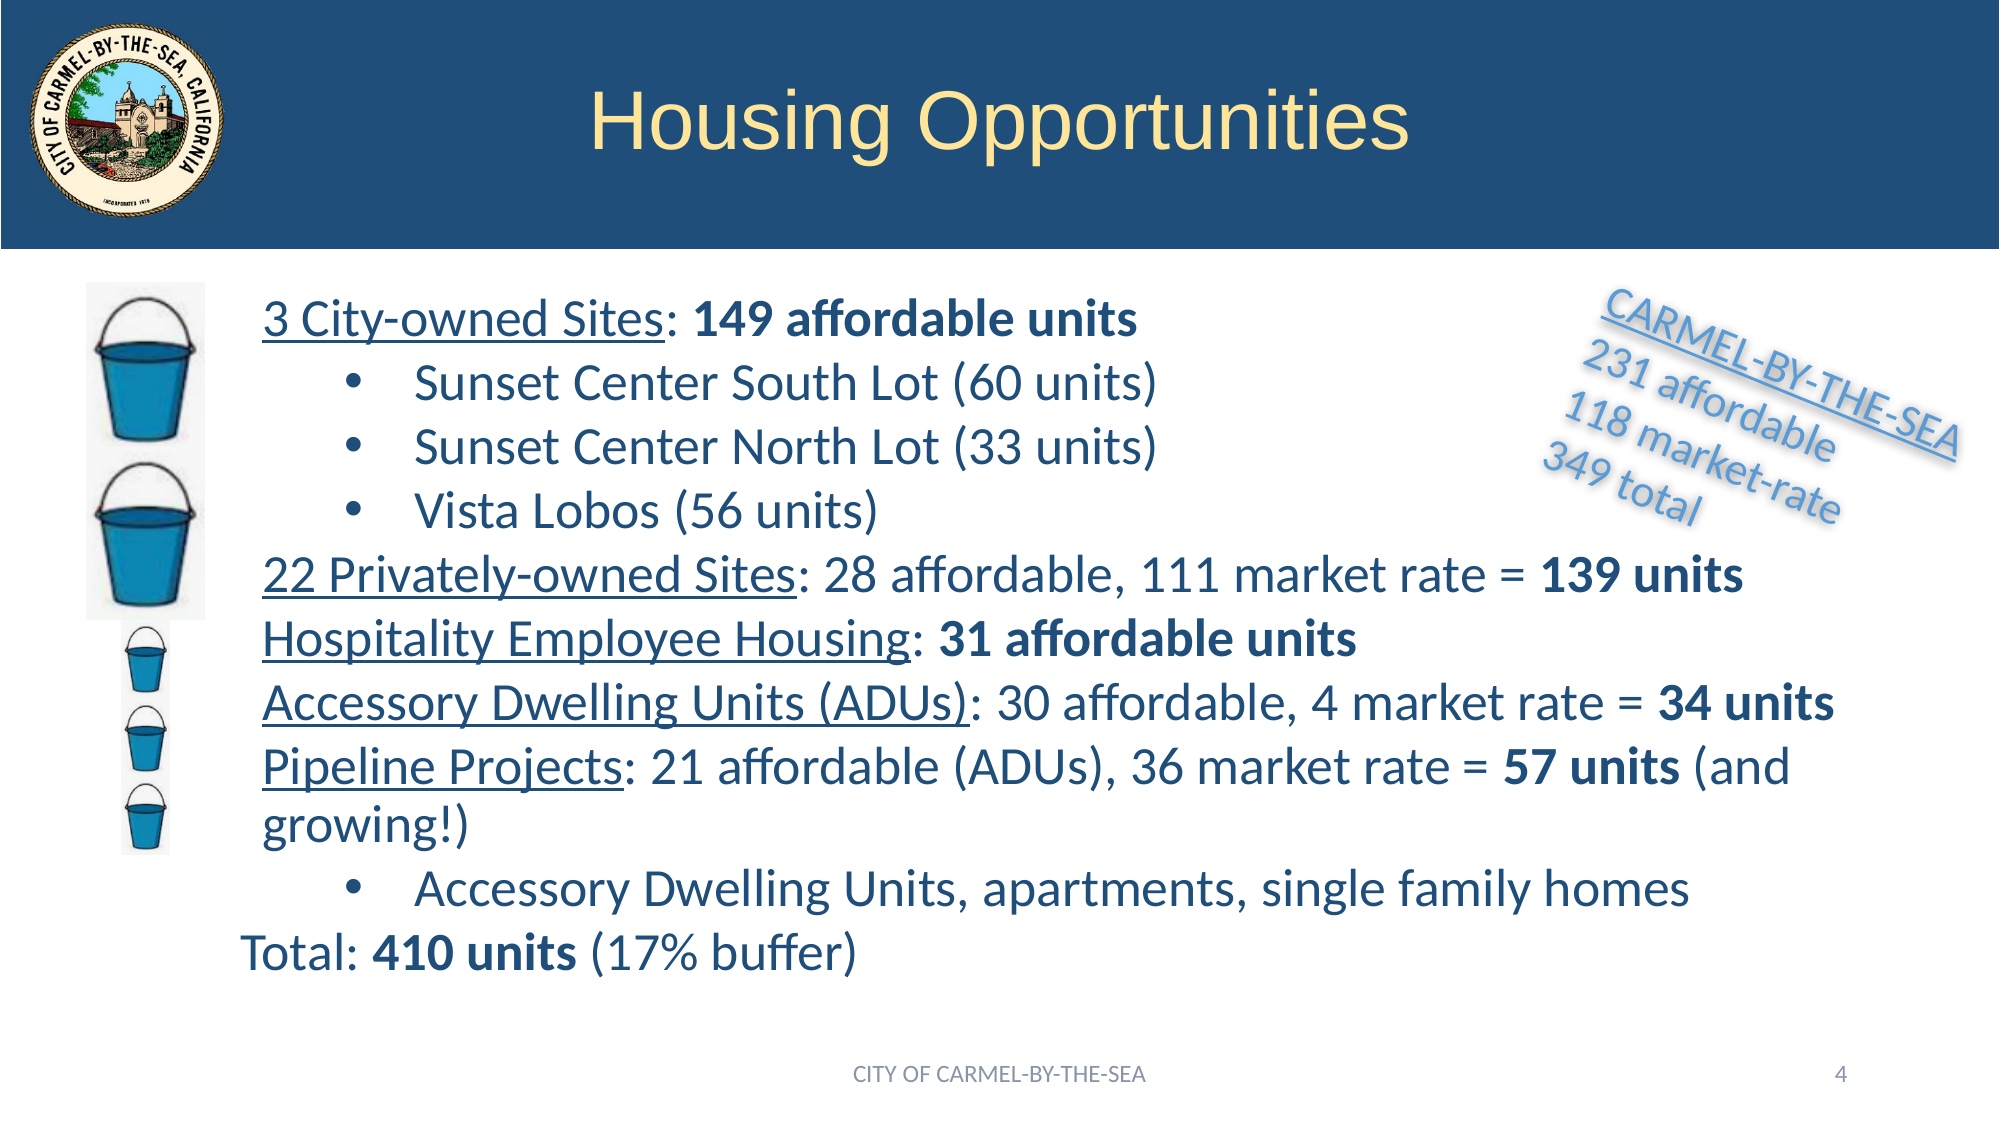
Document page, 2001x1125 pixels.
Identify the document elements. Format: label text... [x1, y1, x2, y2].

footer CITY OF CARMEL-BY-THE-SEA [662, 1042, 1338, 1103]
slide_number 4 [1412, 1042, 1863, 1103]
table_header Housing Opportunities [1, 0, 1999, 249]
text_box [120, 627, 170, 855]
picture [24, 20, 226, 221]
list 3 City-owned Sites: 149 affordable units Sunset Center South Lot (60 units) Sunset Center North Lot (33 units) Vista Lobos (56 units) 22 Privately-owned Sites: 28 affordable, 111 market rate = 139 units Hospitality Employee Housing: 31 affordable units Accessory Dwelling Units (ADUs): 30 affordable, 4 market rate = 34 units Pipeline Projects: 21 affordable (ADUs), 36 market rate = 57 units (and growing!) Accessory Dwelling Units, apartments, single family homes Total: 410 units (17% buffer) [225, 282, 1884, 1016]
text_box CARMEL-BY-THE-SEA 231 affordable 118 market-rate 349 total [1512, 250, 1997, 651]
picture [86, 282, 205, 620]
